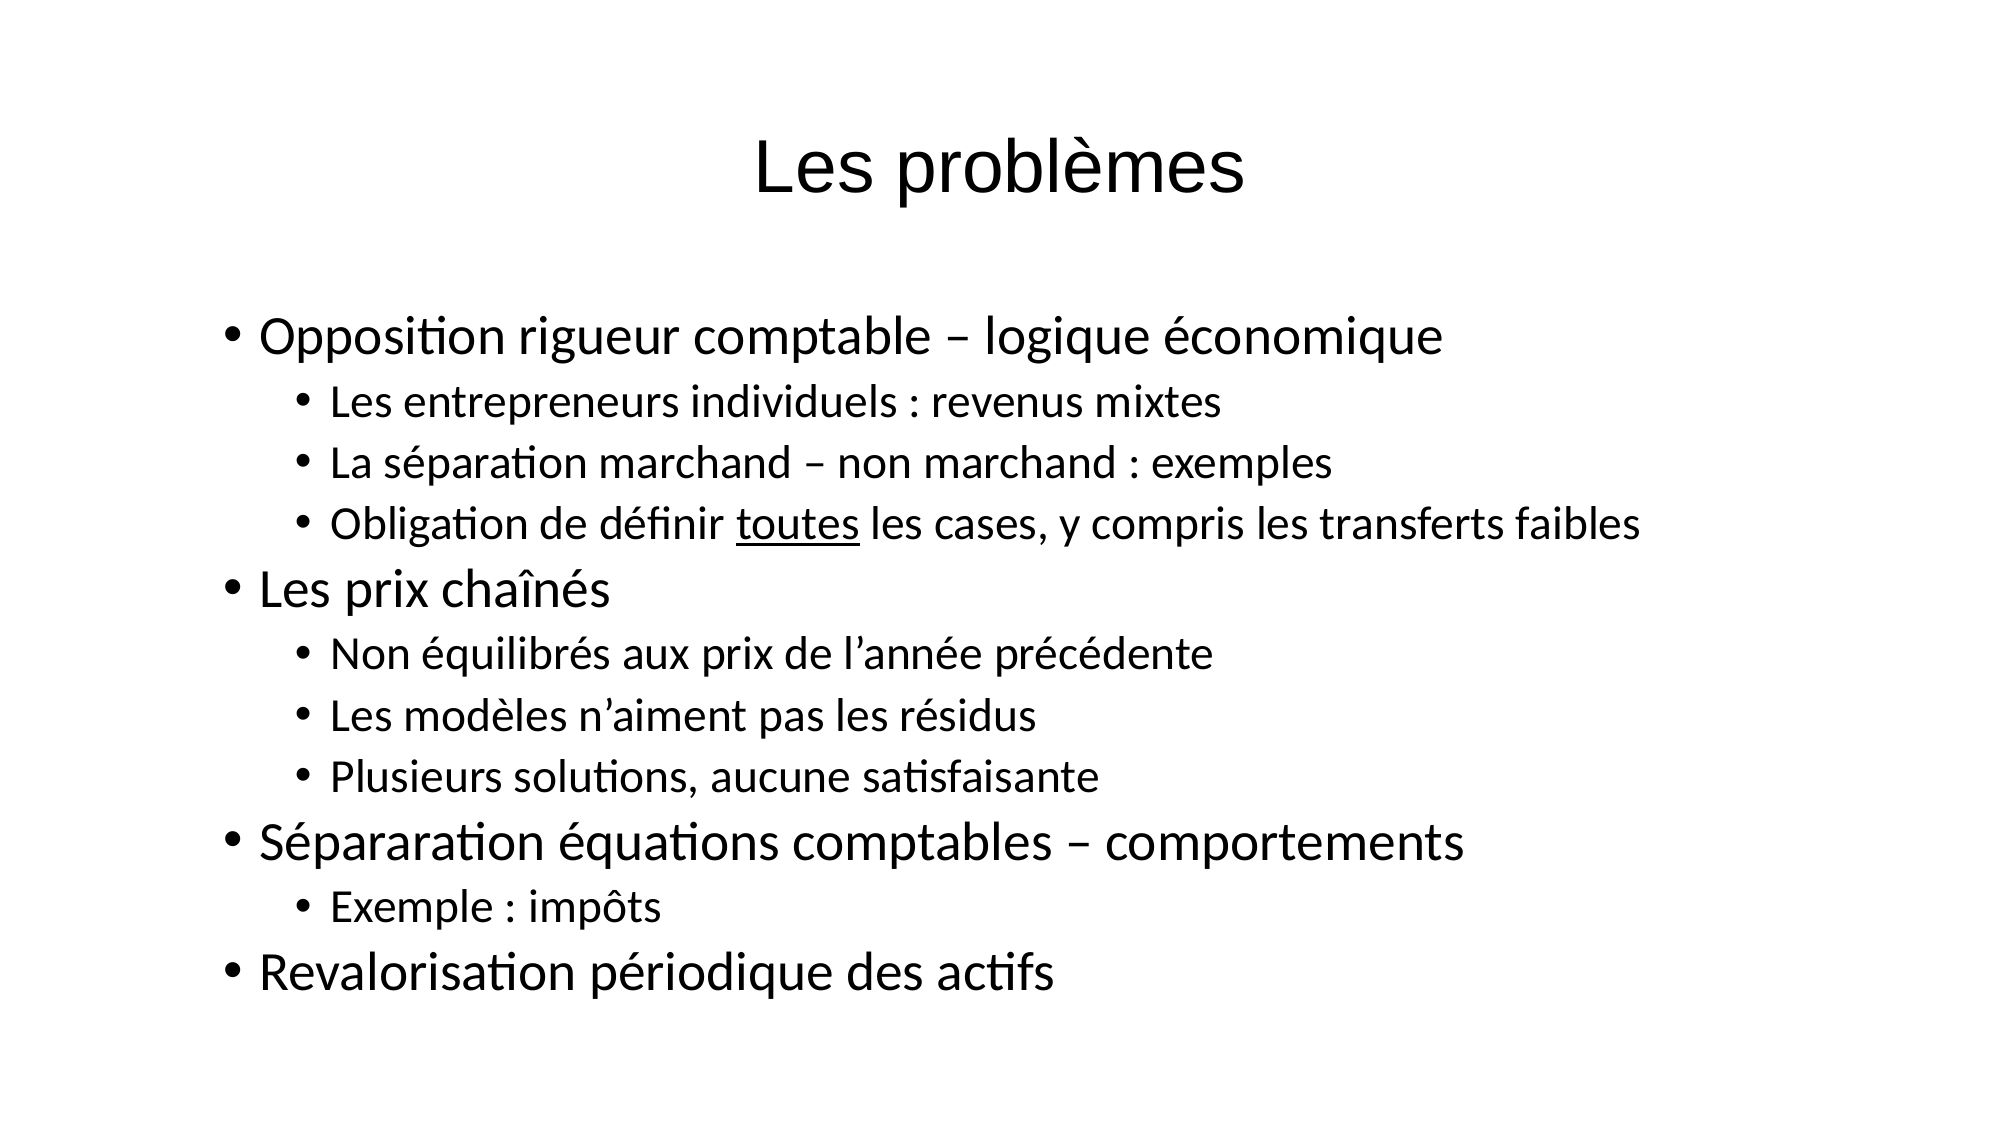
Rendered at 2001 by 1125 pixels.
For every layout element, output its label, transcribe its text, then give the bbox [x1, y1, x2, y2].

list Opposition rigueur comptable – logique économique Les entrepreneurs individuels : revenus mixtes La séparation marchand – non marchand : exemples Obligation de définir toutes les cases, y compris les transferts faibles Les prix chaînés Non équilibrés aux prix de l’année précédente Les modèles n’aiment pas les résidus Plusieurs solutions, aucune satisfaisante Sépararation équations comptables – comportements Exemple : impôts Revalorisation périodique des actifs [137, 299, 1863, 1014]
title Les problèmes [137, 59, 1863, 278]
